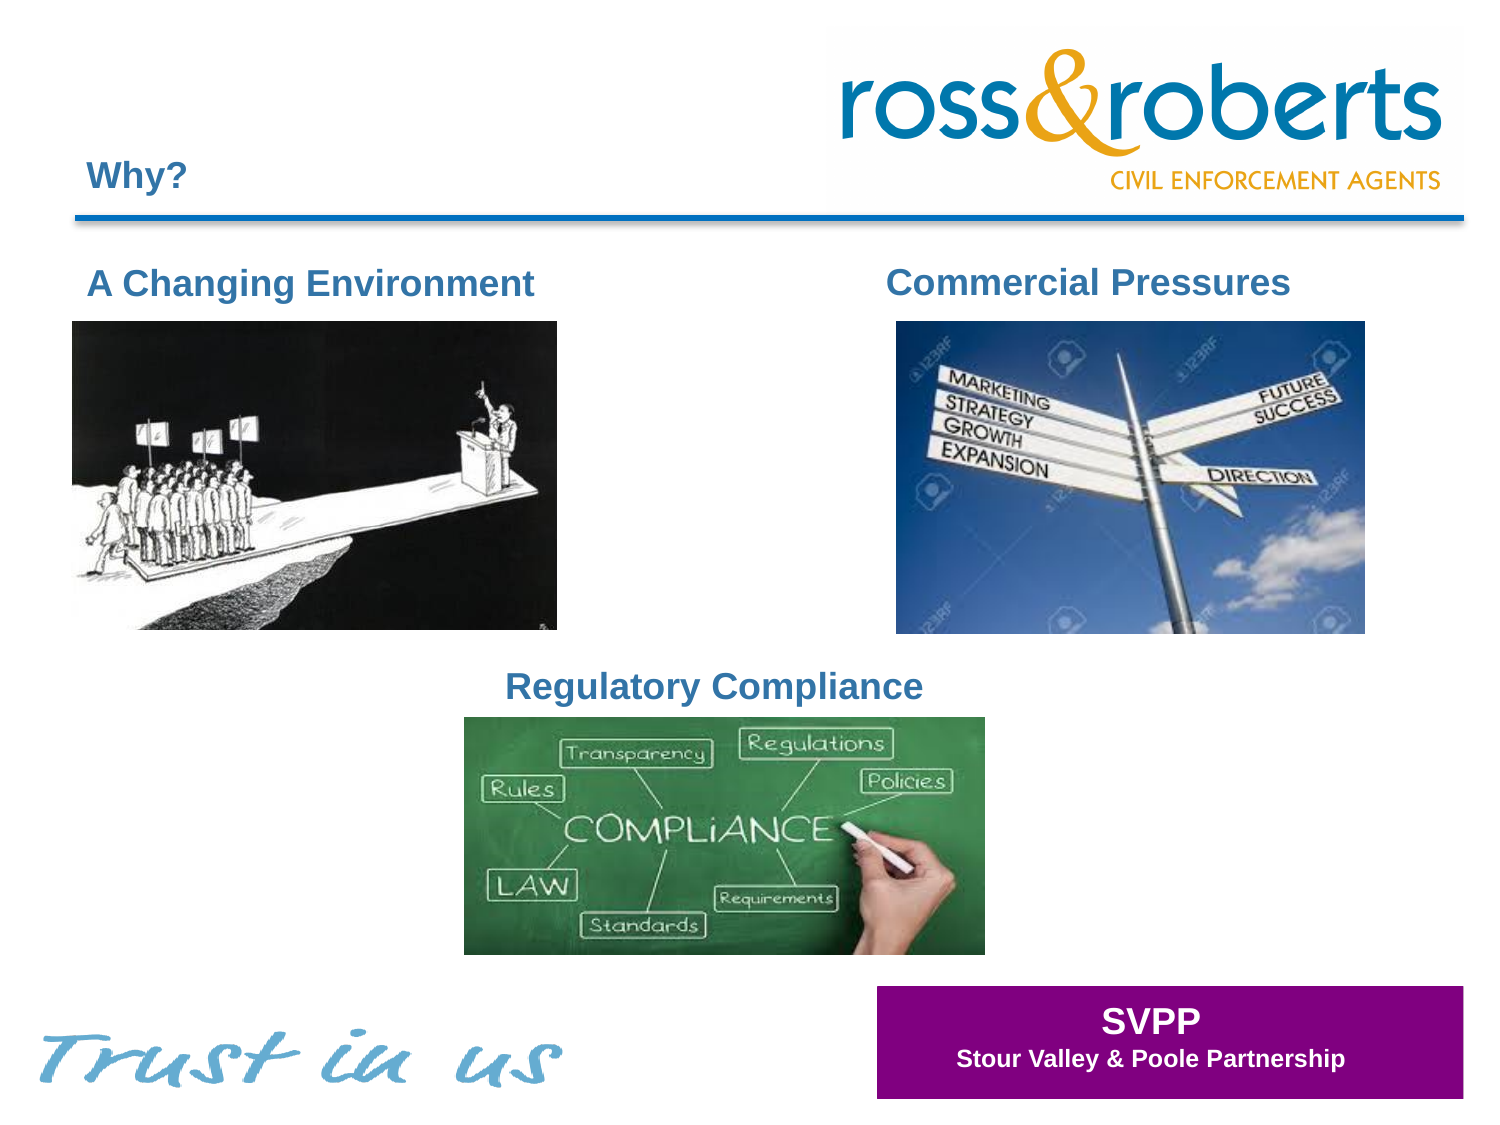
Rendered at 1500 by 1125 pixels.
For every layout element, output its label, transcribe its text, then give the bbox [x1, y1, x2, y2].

picture [895, 321, 1365, 634]
text_box Why? [71, 143, 629, 203]
picture [876, 985, 1464, 1101]
text_box Regulatory Compliance [490, 654, 1048, 715]
picture [71, 320, 558, 630]
text_box Commercial Pressures [871, 250, 1429, 311]
picture [826, 26, 1464, 215]
text_box A Changing Environment [71, 251, 629, 311]
picture [464, 716, 986, 955]
